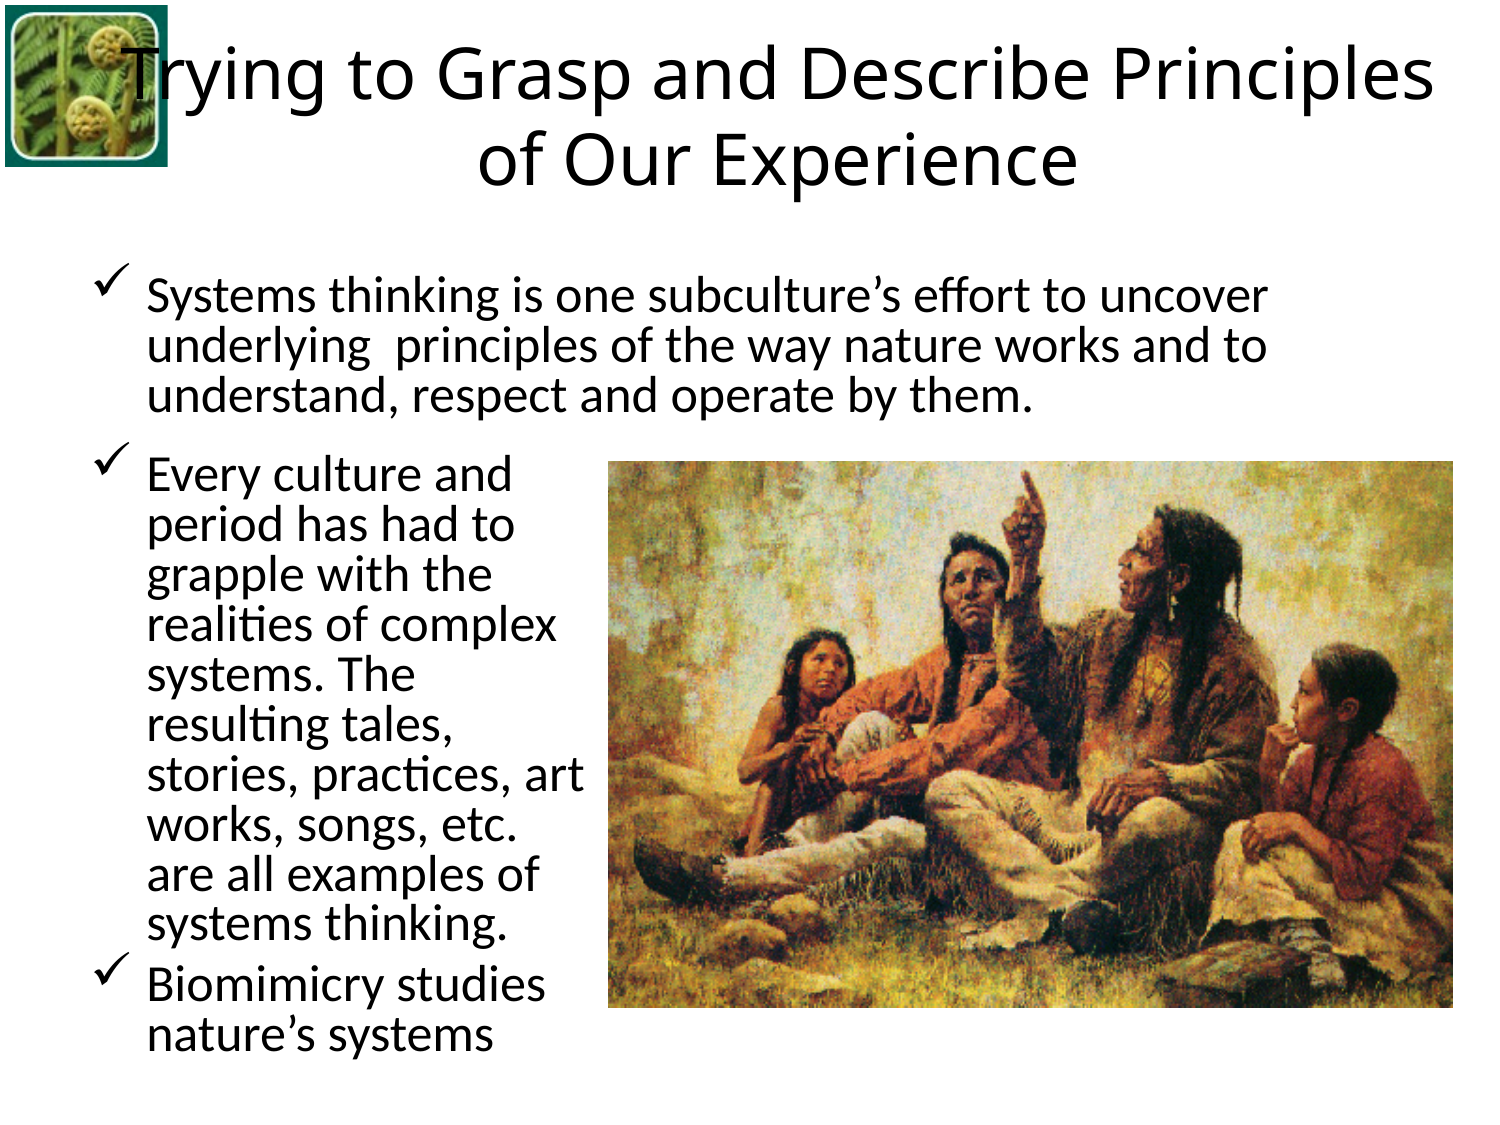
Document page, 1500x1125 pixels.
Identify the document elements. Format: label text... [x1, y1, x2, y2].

picture [607, 460, 1453, 1008]
title Trying to Grasp and Describe Principles of Our Experience [102, 20, 1453, 208]
text_box Every culture and period has had to grapple with the realities of complex systems. The resulting tales, stories, practices, art works, songs, etc. are all examples of systems thinking. Biomimicry studies nature’s systems [74, 444, 609, 1125]
picture [5, 5, 168, 167]
list Systems thinking is one subculture’s effort to uncover underlying principles of the way nature works and to understand, respect and operate by them. [75, 265, 1453, 460]
